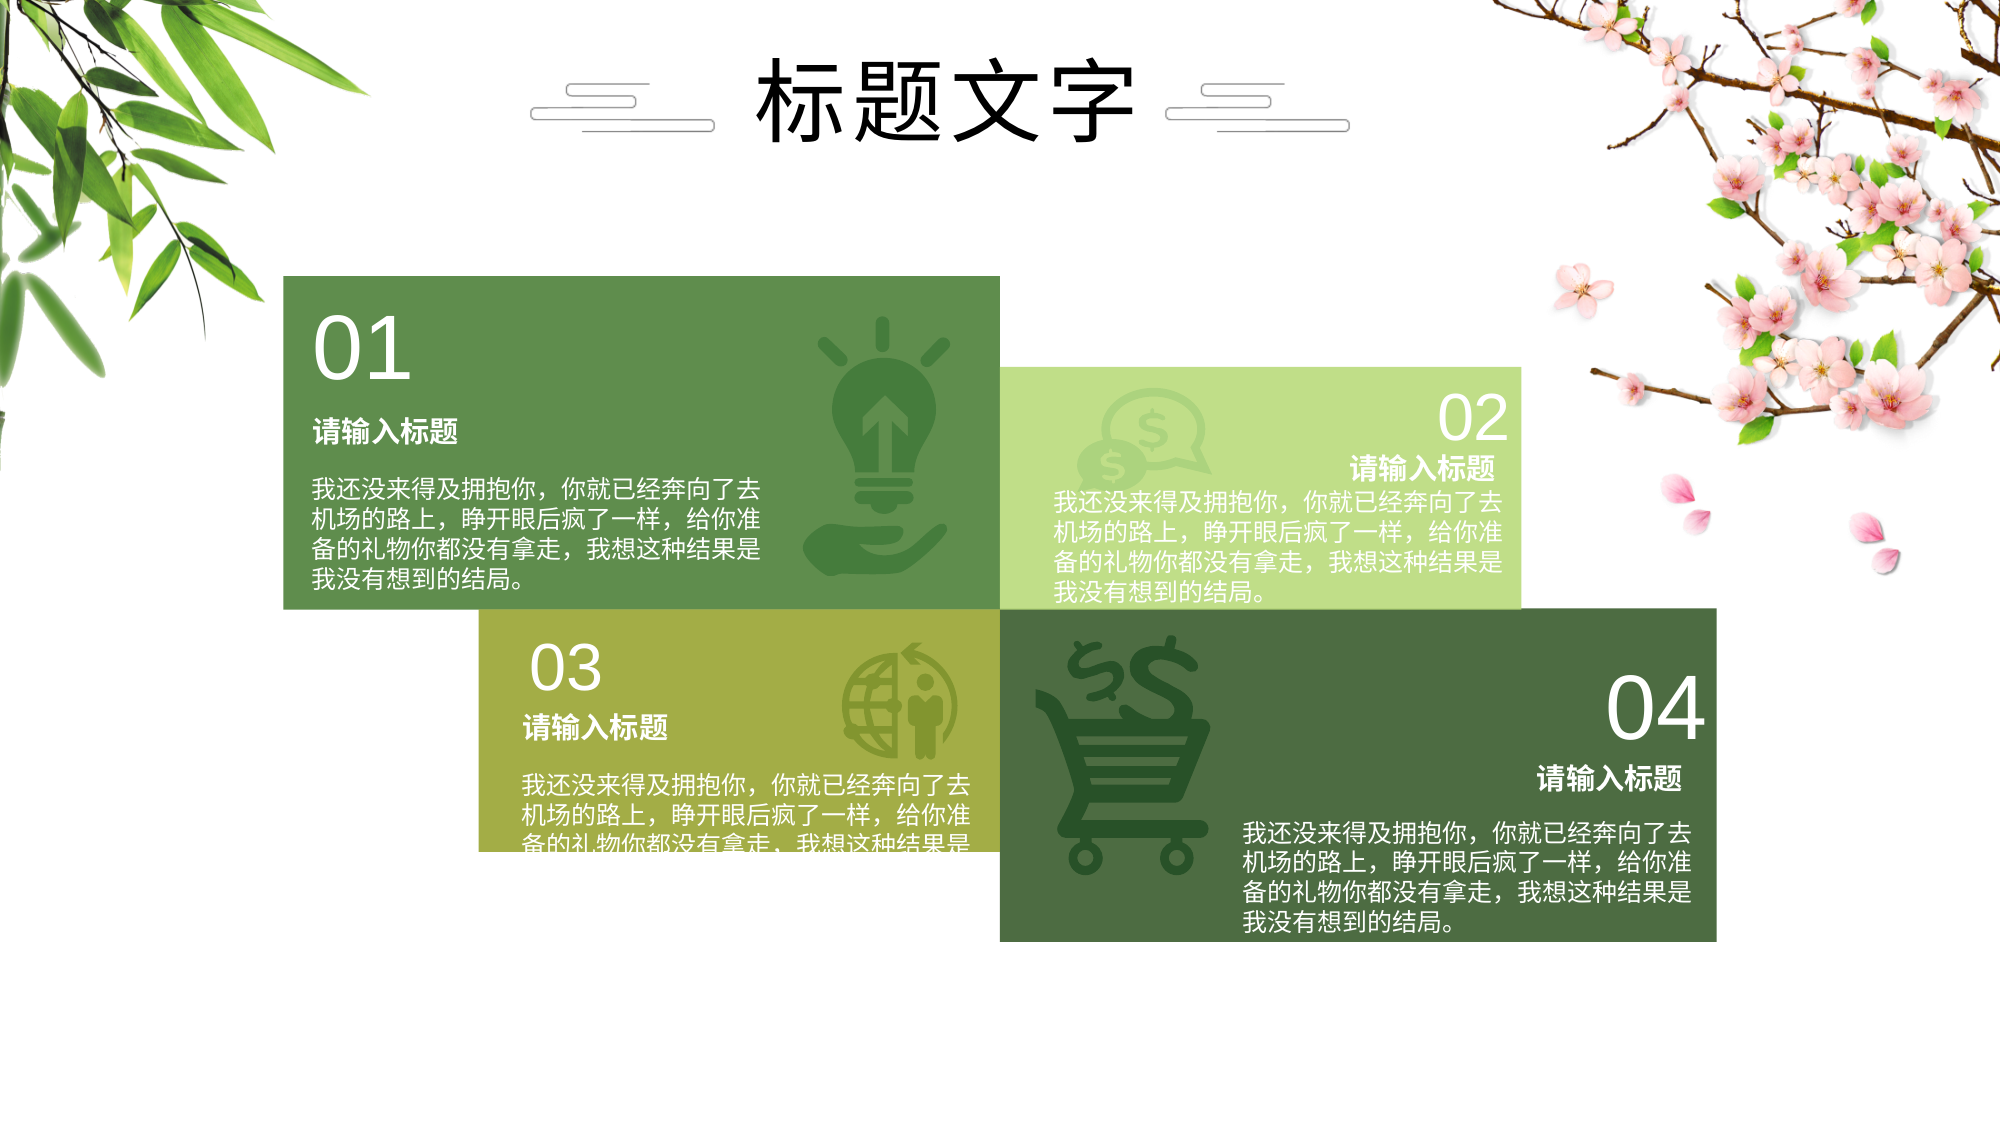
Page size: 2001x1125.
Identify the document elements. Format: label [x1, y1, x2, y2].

picture [517, 64, 730, 152]
text_box [999, 608, 1724, 946]
text_box [283, 275, 1000, 610]
text_box [478, 609, 1000, 899]
picture [1152, 64, 1365, 152]
picture [0, 0, 385, 472]
picture [1474, 0, 2000, 580]
text_box [999, 366, 1527, 616]
